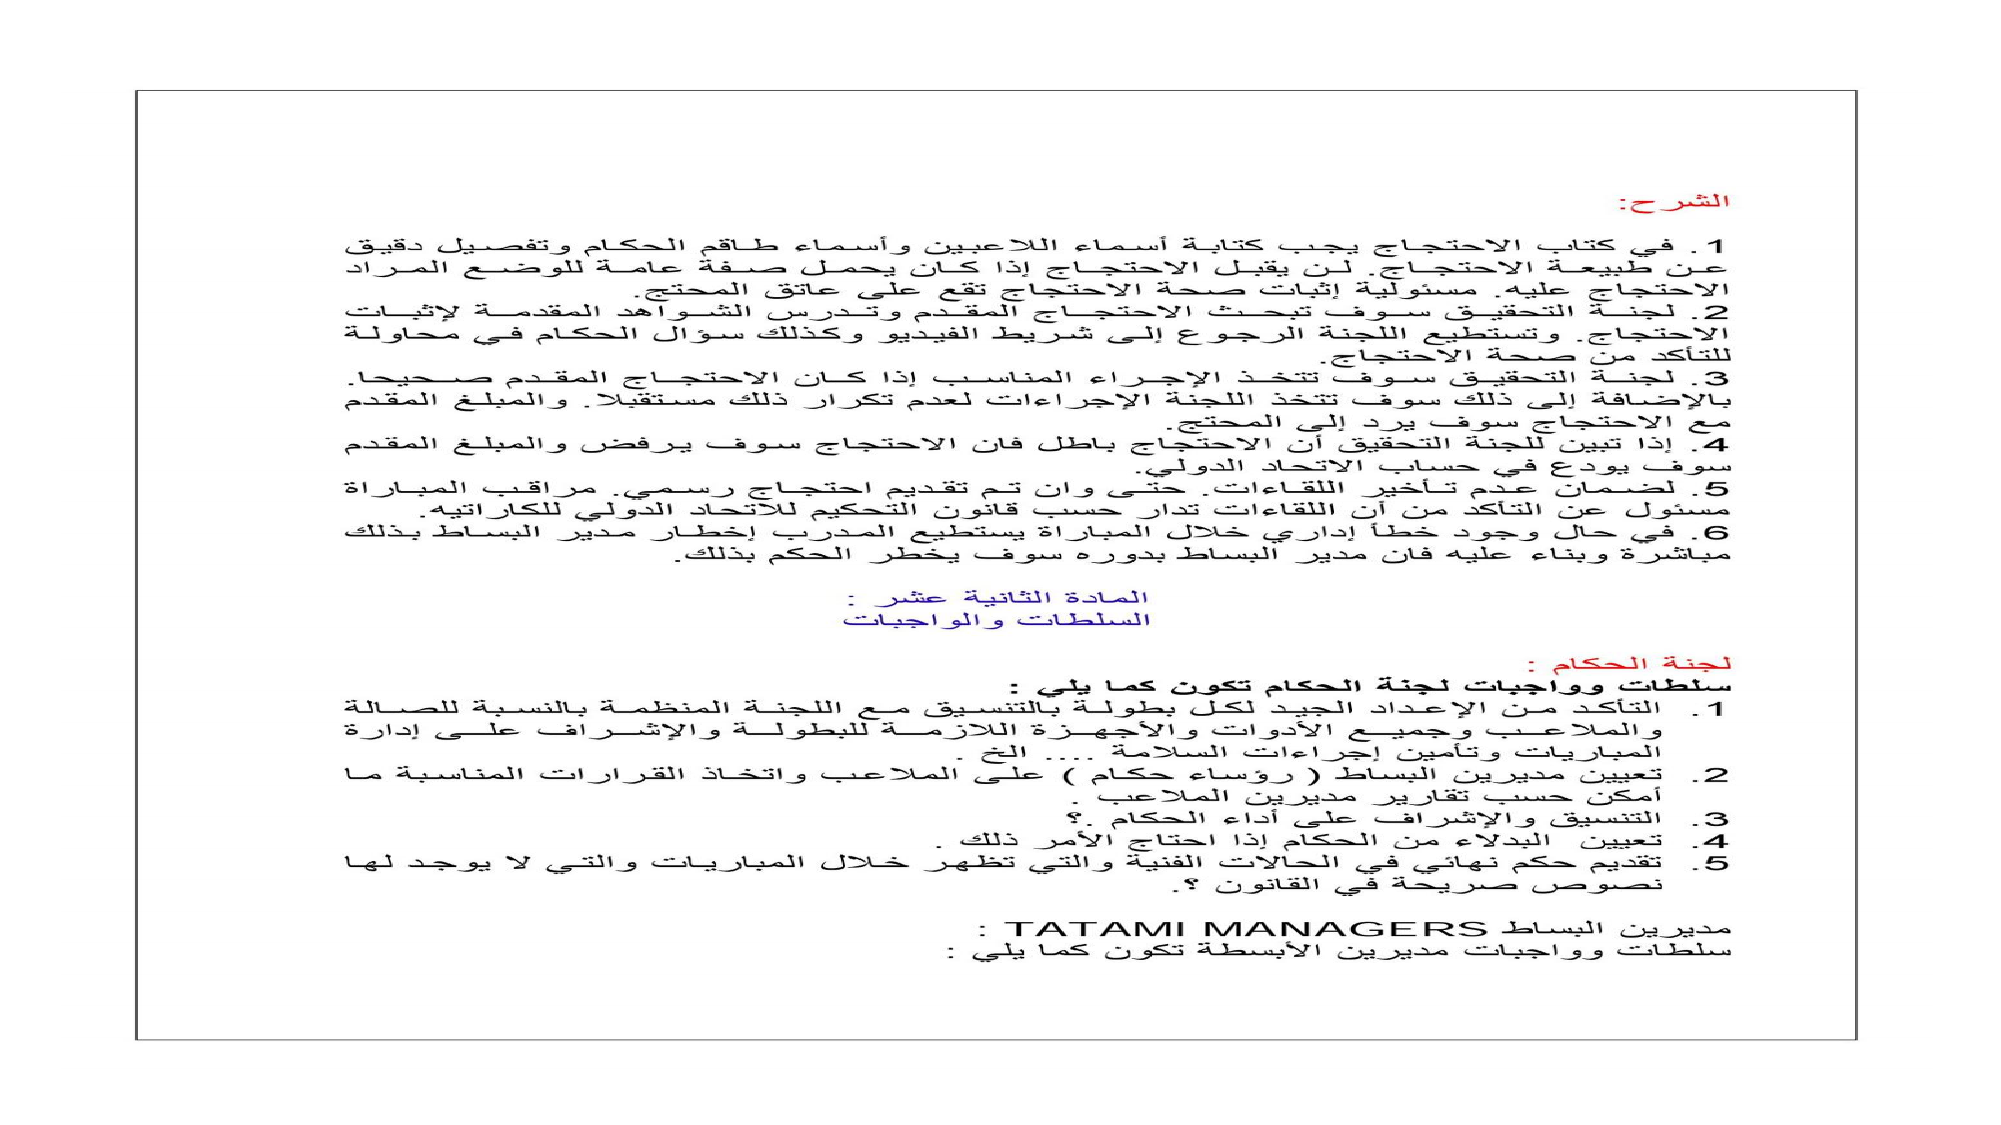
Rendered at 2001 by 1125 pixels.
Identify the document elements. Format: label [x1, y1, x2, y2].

picture [61, 61, 1933, 1069]
